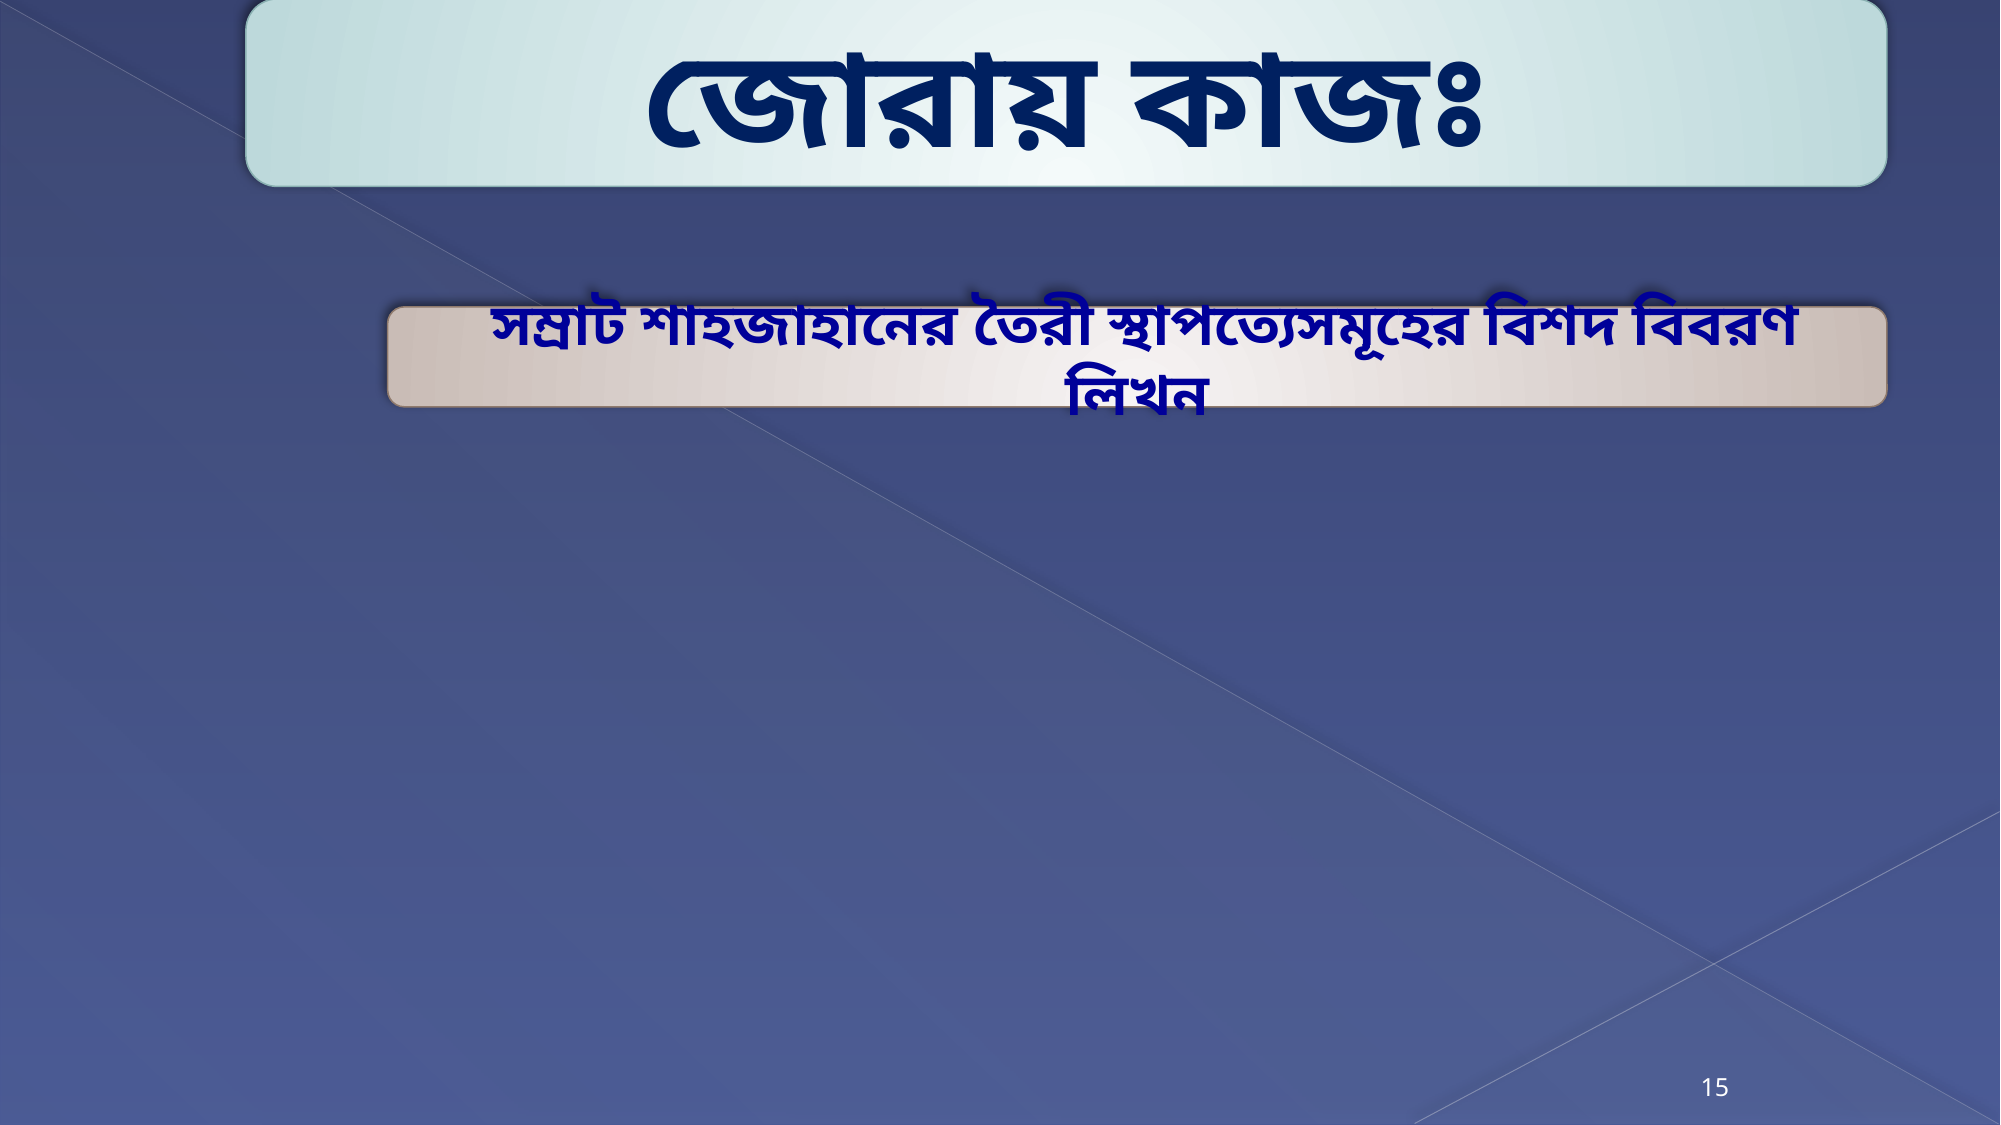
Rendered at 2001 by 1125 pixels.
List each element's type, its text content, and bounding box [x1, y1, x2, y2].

slide_number 15 [1659, 1063, 1770, 1113]
text_box সম্রাট শাহজাহানের তৈরী স্থাপত্যেসমূহের বিশদ বিবরণ লিখন [386, 306, 1888, 408]
text_box জোরায় কাজঃ [245, 0, 1888, 188]
